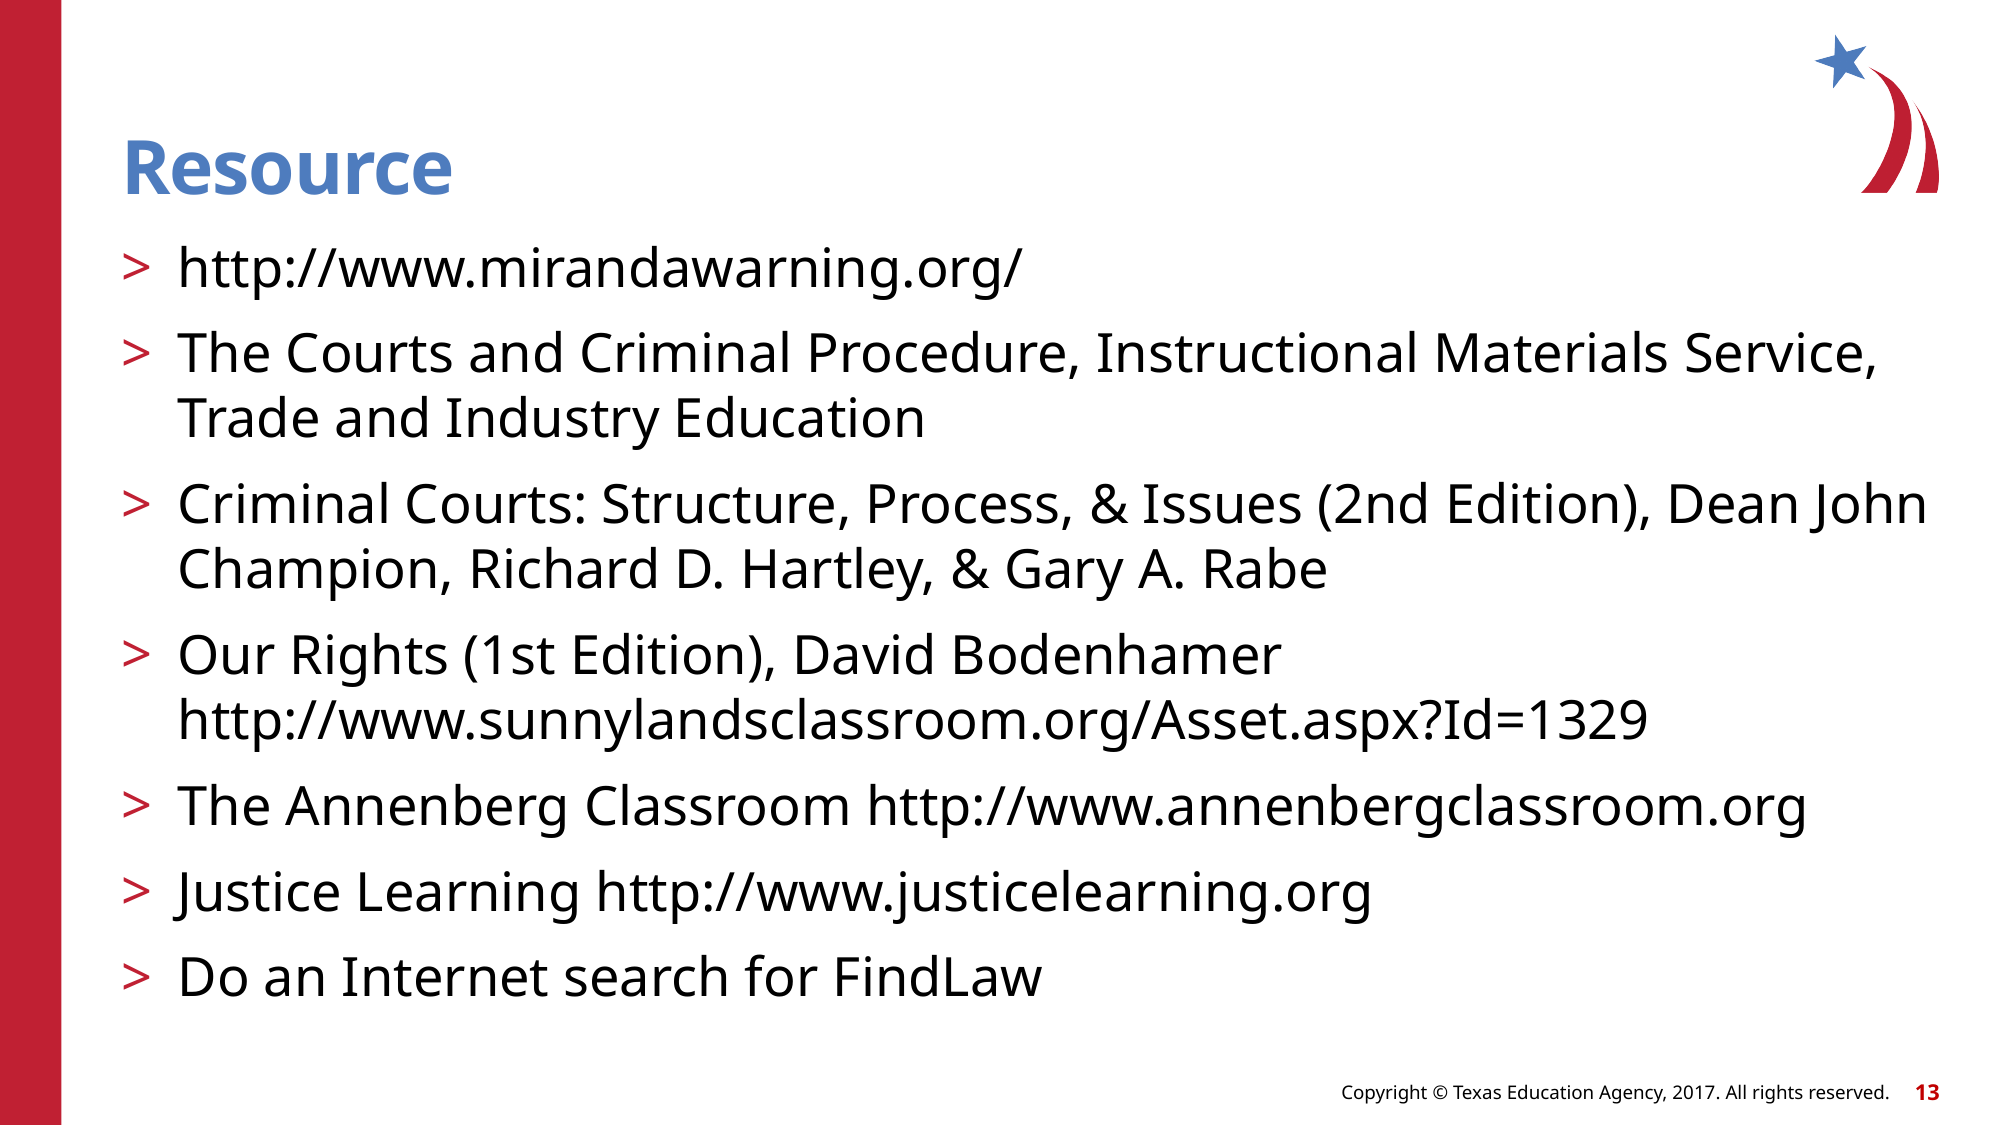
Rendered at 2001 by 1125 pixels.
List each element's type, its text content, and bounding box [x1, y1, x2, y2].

title Resource [121, 66, 1772, 211]
list http://www.mirandawarning.org/ The Courts and Criminal Procedure, Instructional Materials Service, Trade and Industry Education Criminal Courts: Structure, Process, & Issues (2nd Edition), Dean John Champion, Richard D. Hartley, & Gary A. Rabe Our Rights (1st Edition), David Bodenhamer http://www.sunnylandsclassroom.org/Asset.aspx?Id=1329 The Annenberg Classroom http://www.annenbergclassroom.org Justice Learning http://www.justicelearning.org Do an Internet search for FindLaw [121, 233, 1936, 1010]
picture [1814, 34, 1939, 193]
